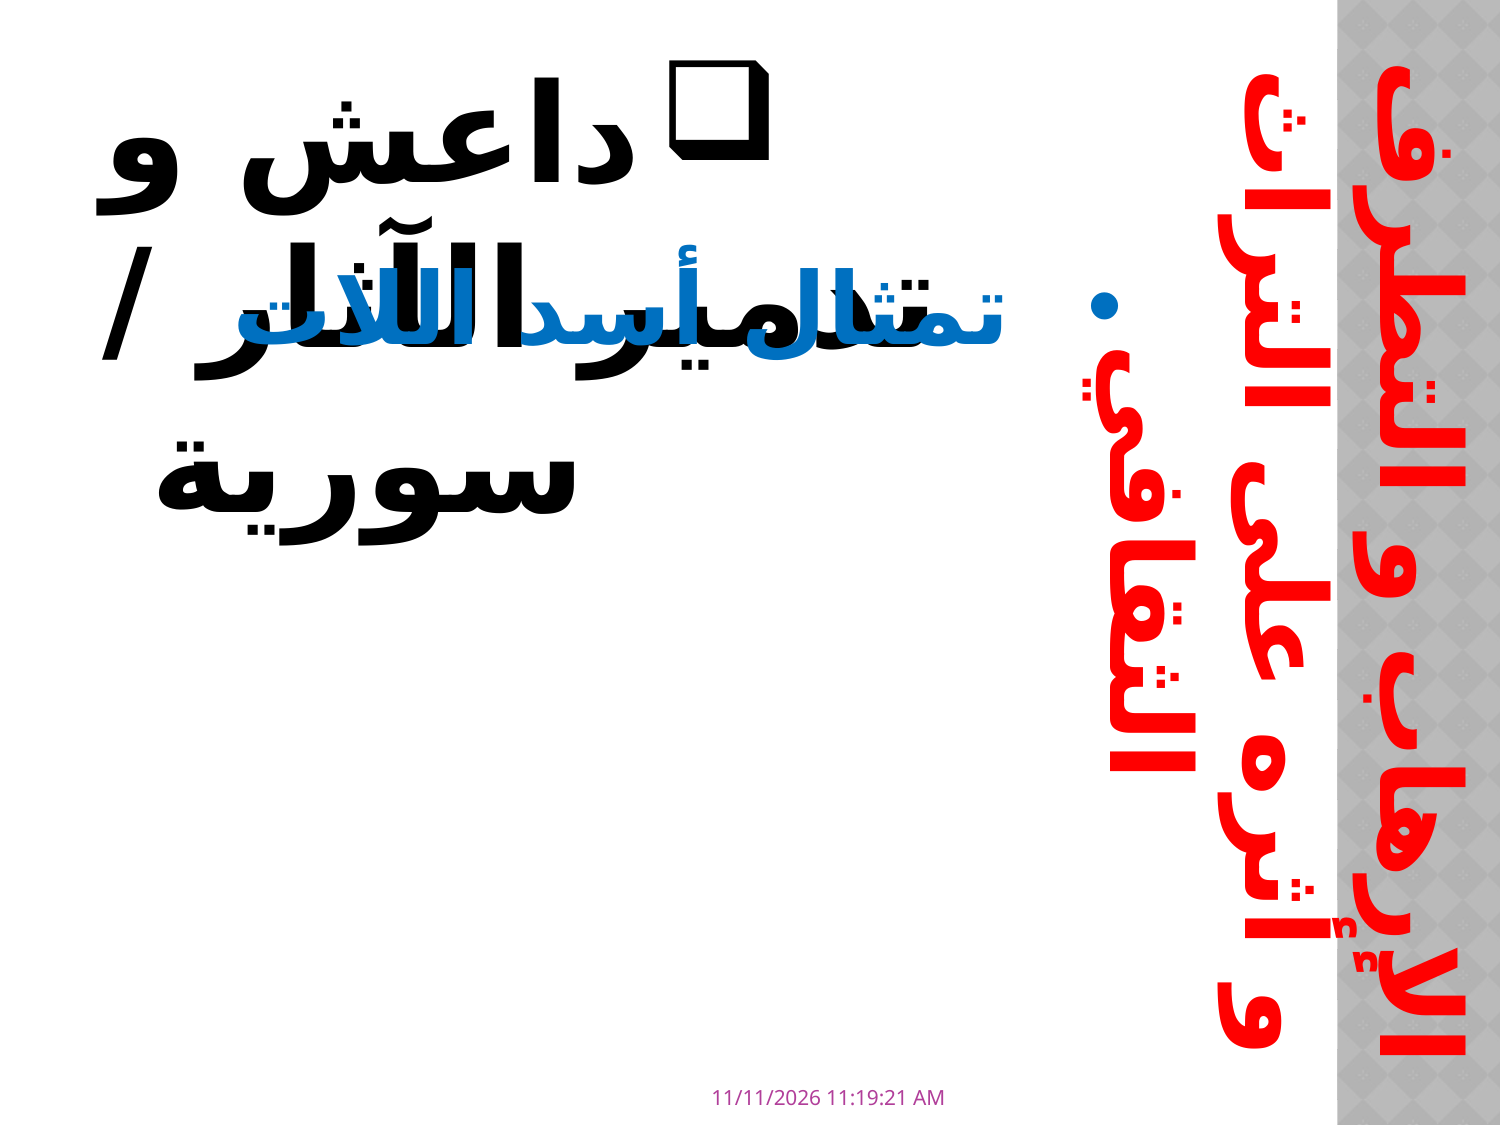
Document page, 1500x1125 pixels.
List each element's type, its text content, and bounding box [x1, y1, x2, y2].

text_box الإرهاب و التطرف و أثره على التراث الثقافي [1333, 0, 1500, 1125]
text_box تمثال أسد اللات [162, 237, 1138, 373]
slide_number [696, 1075, 1025, 1113]
text_box داعش و تدمير الآثار / سورية [87, 37, 1188, 548]
